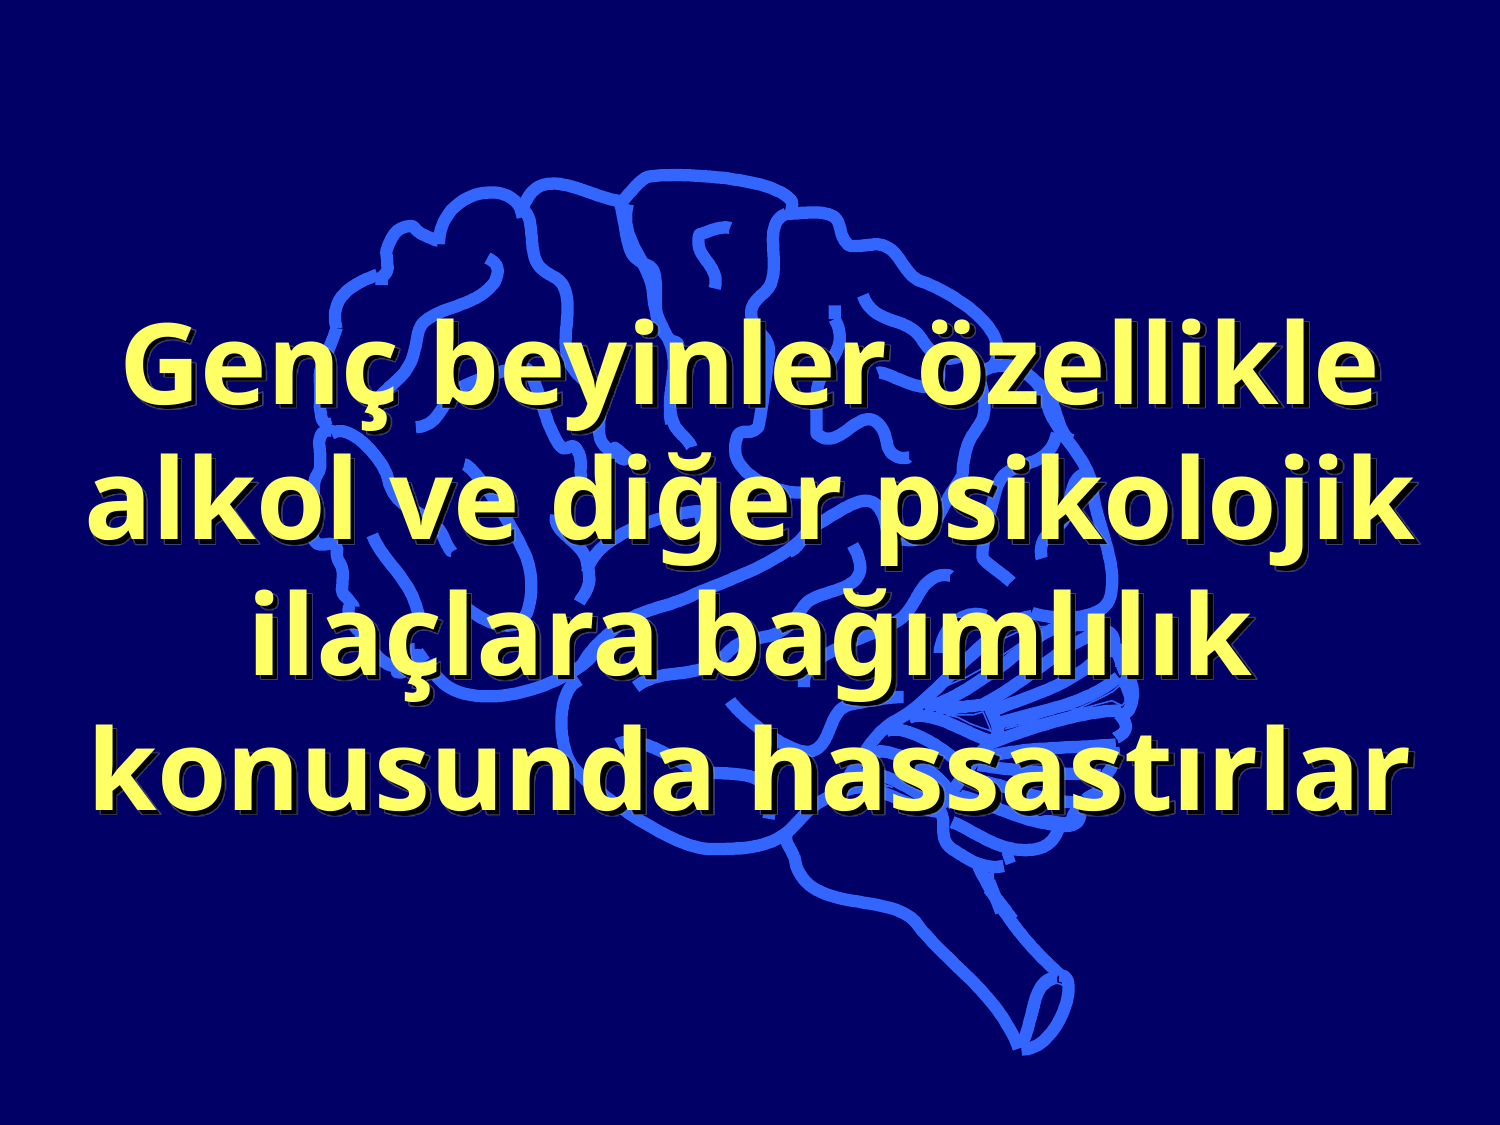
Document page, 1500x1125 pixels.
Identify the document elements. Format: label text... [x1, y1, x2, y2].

title Genç beyinler özellikle alkol ve diğer psikolojik ilaçlara bağımlılık konusunda hassastırlar [1138, 287, 1500, 838]
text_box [312, 174, 1134, 1051]
title Genç beyinler özellikle alkol ve diğer psikolojik ilaçlara bağımlılık konusunda hassastırlar [0, 287, 307, 838]
